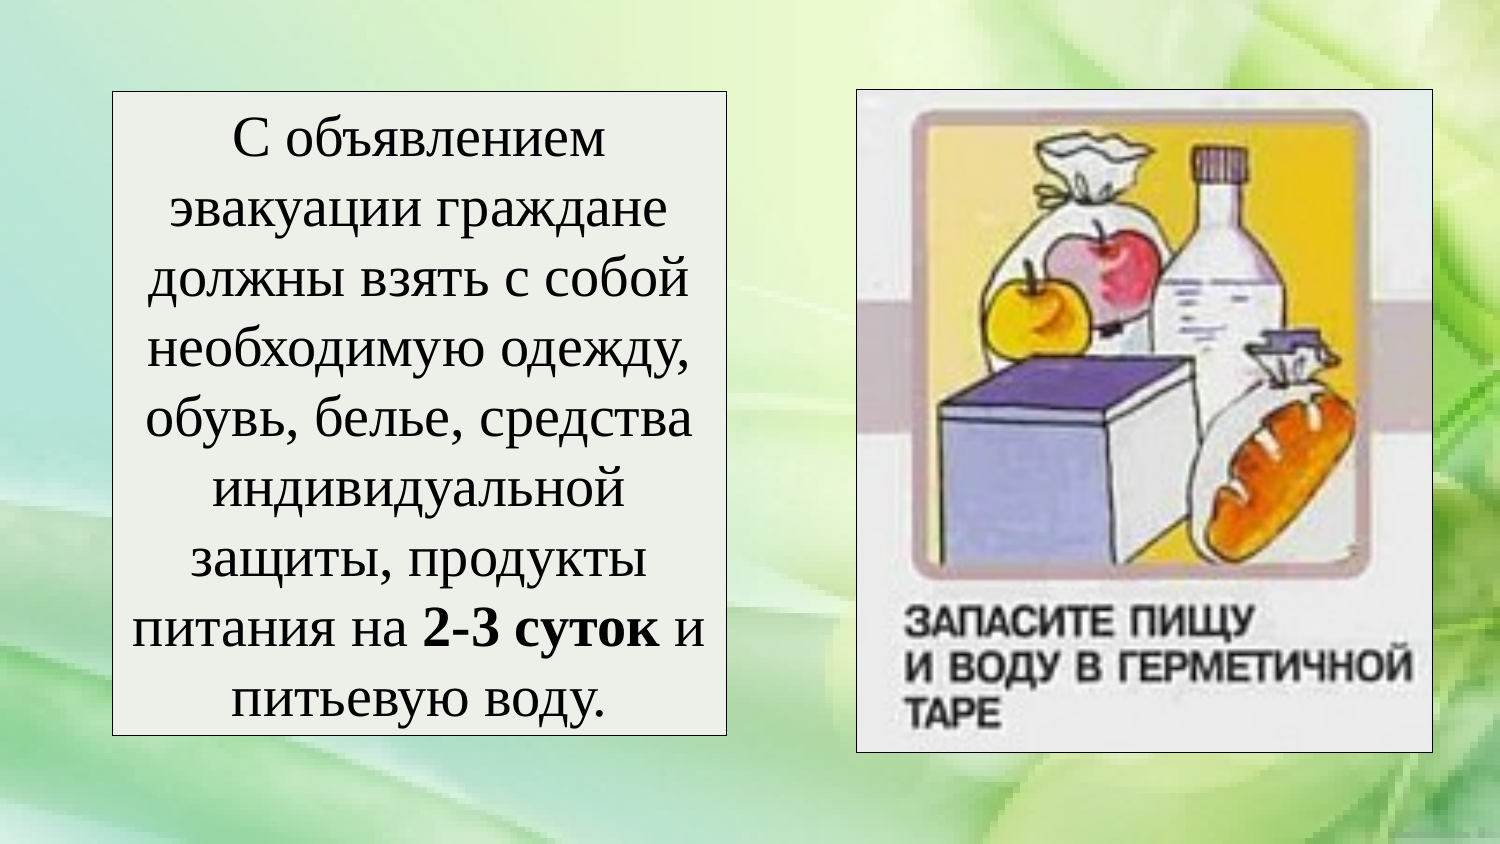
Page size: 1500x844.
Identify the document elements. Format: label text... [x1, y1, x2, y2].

picture [0, 0, 1500, 844]
text_box С объявлением эвакуации граждане должны взять с собой необходимую одежду, обувь, белье, средства индивидуальной защиты, продукты питания на 2-3 суток и питьевую воду. [112, 91, 727, 736]
